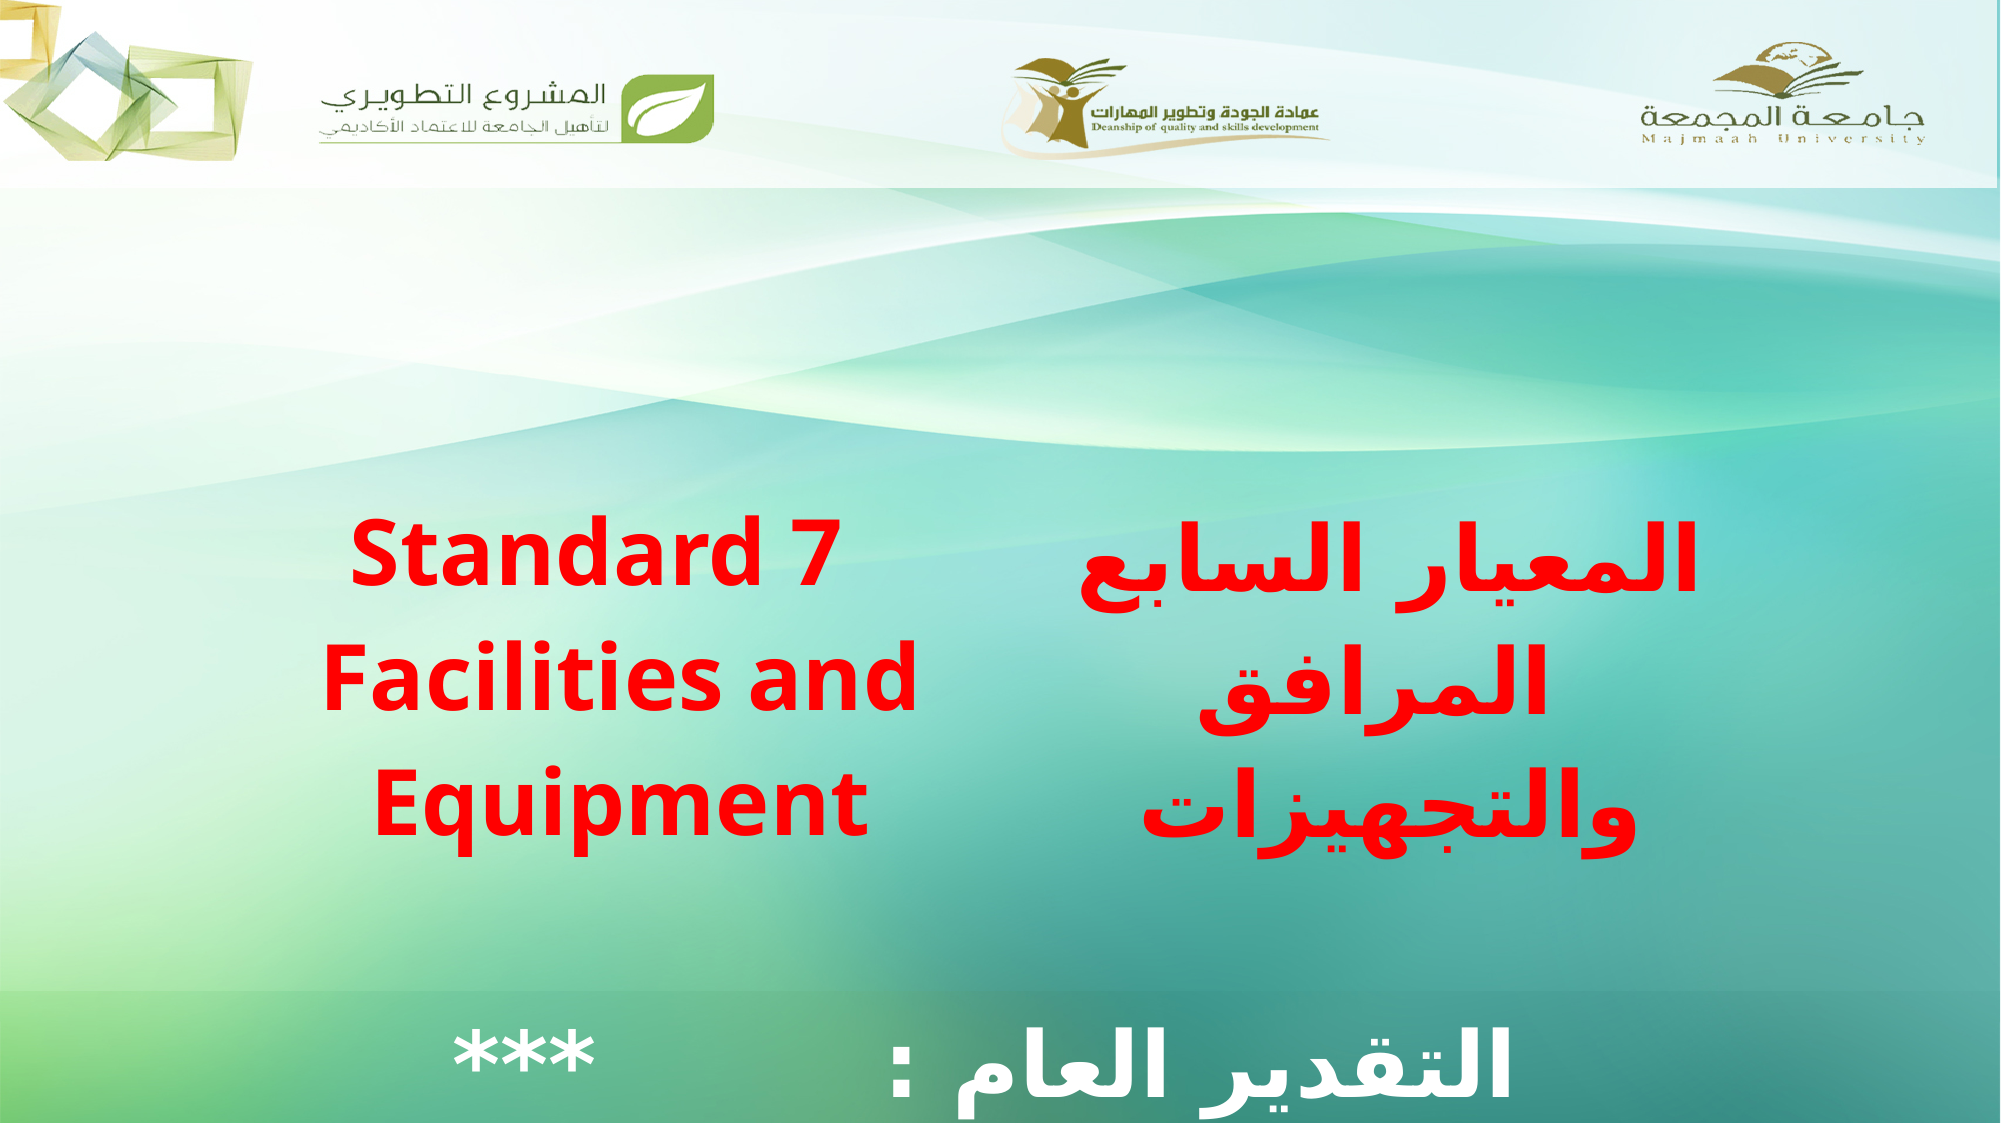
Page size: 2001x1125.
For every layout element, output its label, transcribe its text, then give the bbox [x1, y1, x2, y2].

table_header Standard 7 Facilities and Equipment [235, 487, 1005, 863]
picture [0, 0, 2001, 1125]
text_box التقدير العام : *** [431, 998, 1541, 1124]
table_header المعيار السابع المرافق والتجهيزات [1005, 487, 1775, 863]
